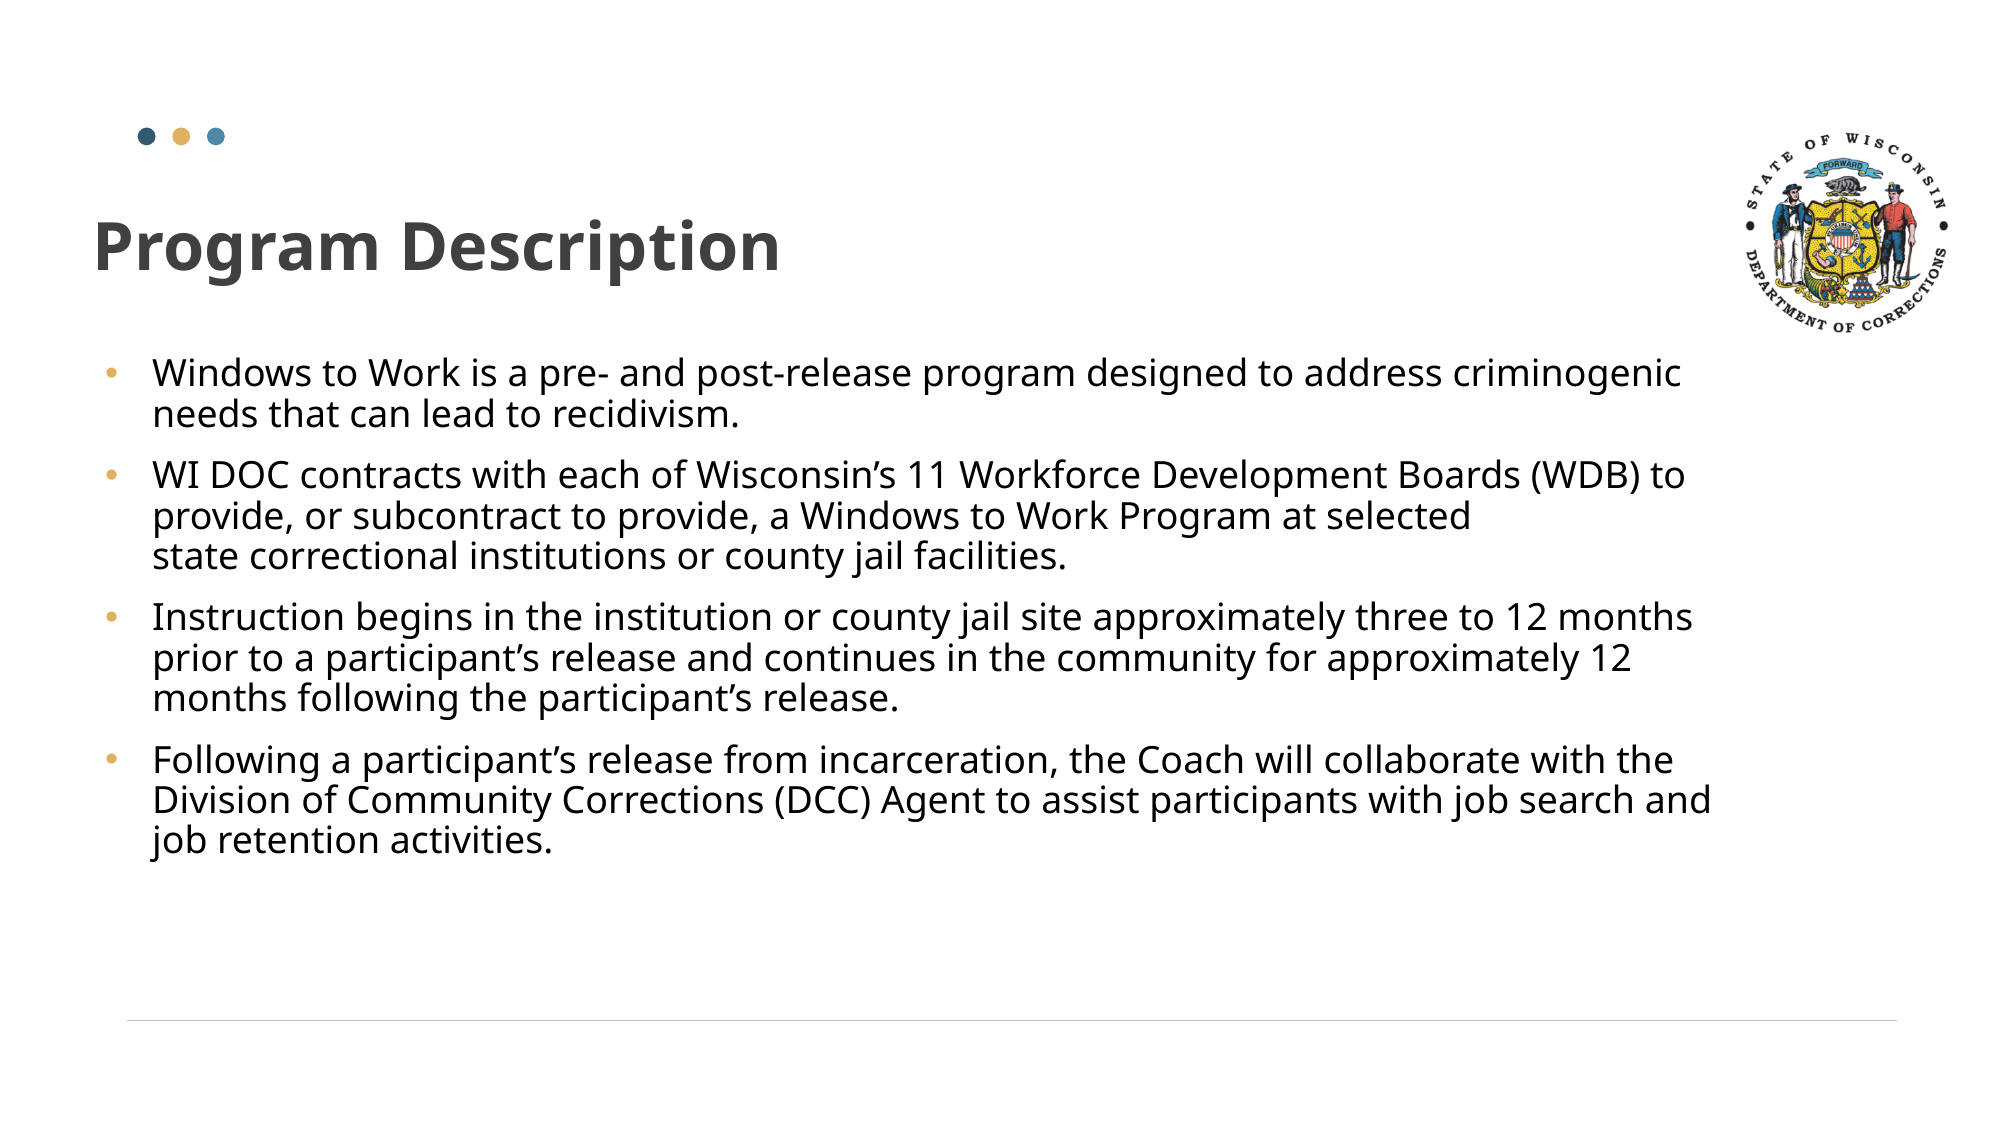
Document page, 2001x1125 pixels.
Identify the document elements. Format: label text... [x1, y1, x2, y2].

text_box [137, 127, 225, 146]
text_box Windows to Work is a pre- and post-release program designed to address criminogenic needs that can lead to recidivism. WI DOC contracts with each of Wisconsin’s 11 Workforce Development Boards (WDB) to provide, or subcontract to provide, a Windows to Work Program at selected state correctional institutions or county jail facilities. Instruction begins in the institution or county jail site approximately three to 12 months prior to a participant’s release and continues in the community for approximately 12 months following the participant’s release. Following a participant’s release from incarceration, the Coach will collaborate with the Division of Community Corrections (DCC) Agent to assist participants with job search and job retention activities. [105, 347, 1783, 1125]
text_box Program Description [92, 136, 1741, 292]
picture [1741, 126, 1951, 337]
